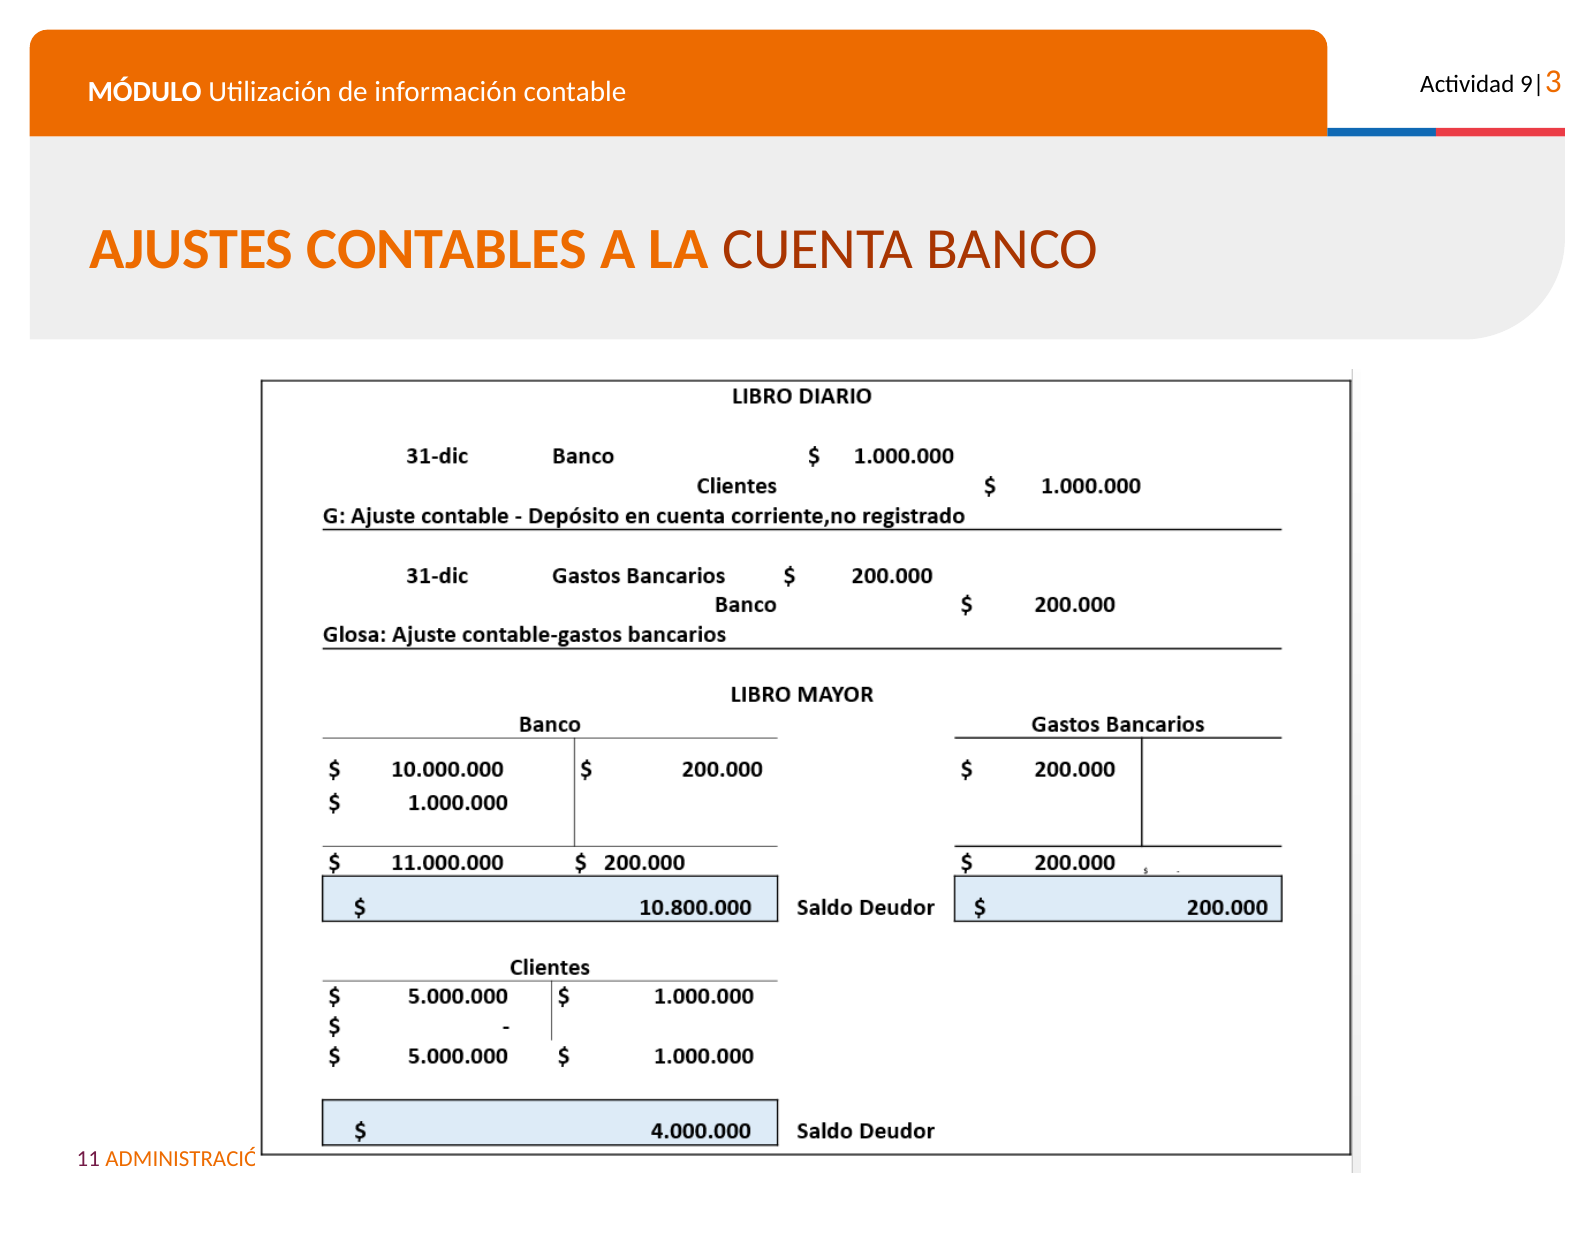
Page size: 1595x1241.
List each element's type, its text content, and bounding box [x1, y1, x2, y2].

picture [255, 368, 1362, 1173]
text_box AJUSTES CONTABLES A LA CUENTA BANCO [74, 226, 1543, 279]
